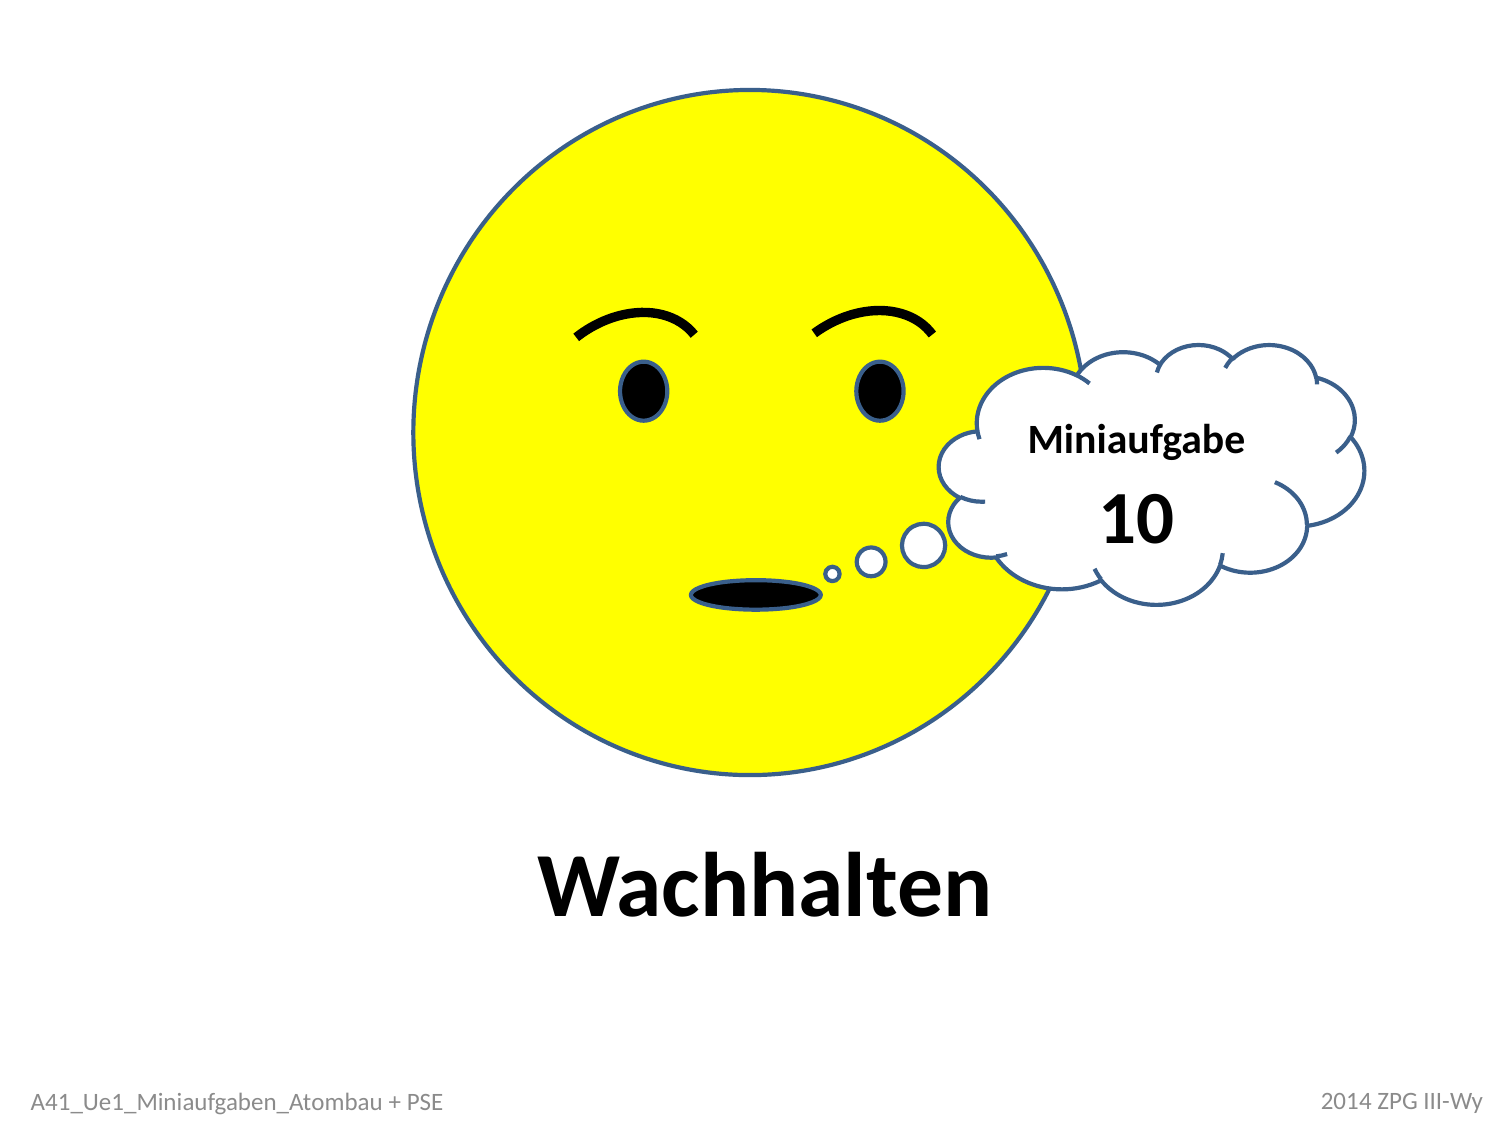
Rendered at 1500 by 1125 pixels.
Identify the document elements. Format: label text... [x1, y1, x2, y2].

text_box Miniaufgabe 10 [936, 342, 1367, 607]
text_box [617, 359, 670, 423]
text_box [813, 309, 933, 388]
text_box [688, 578, 823, 612]
footer A41_Ue1_Miniaufgaben_Atombau + PSE [0, 1070, 475, 1125]
text_box Miniaufgabe 10 [823, 564, 842, 584]
text_box Miniaufgabe 10 [899, 521, 948, 570]
text_box Miniaufgabe 10 [854, 545, 888, 579]
text_box [575, 311, 695, 390]
text_box [411, 87, 1082, 778]
text_box Wachhalten [127, 817, 1403, 1059]
text_box 2014 ZPG III-Wy [1304, 1069, 1500, 1125]
text_box [854, 359, 906, 423]
